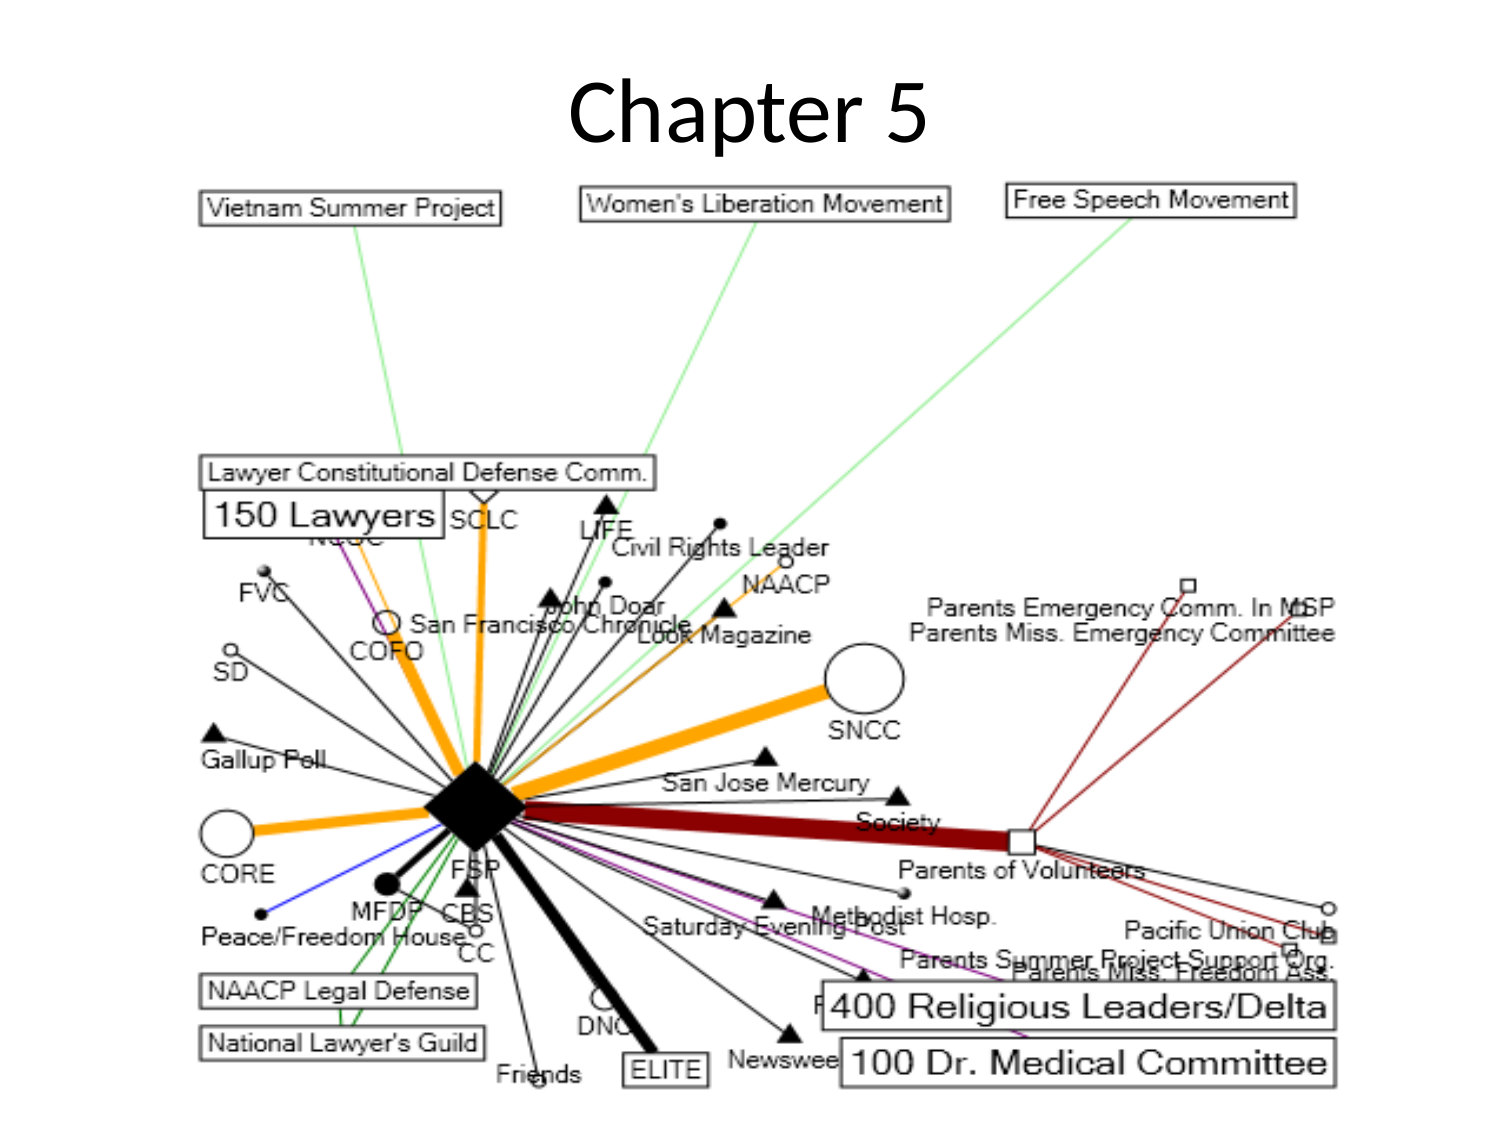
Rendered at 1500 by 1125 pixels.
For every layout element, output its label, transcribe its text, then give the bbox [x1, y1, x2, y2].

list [187, 167, 1351, 1101]
title Chapter 5 [75, 12, 1425, 200]
